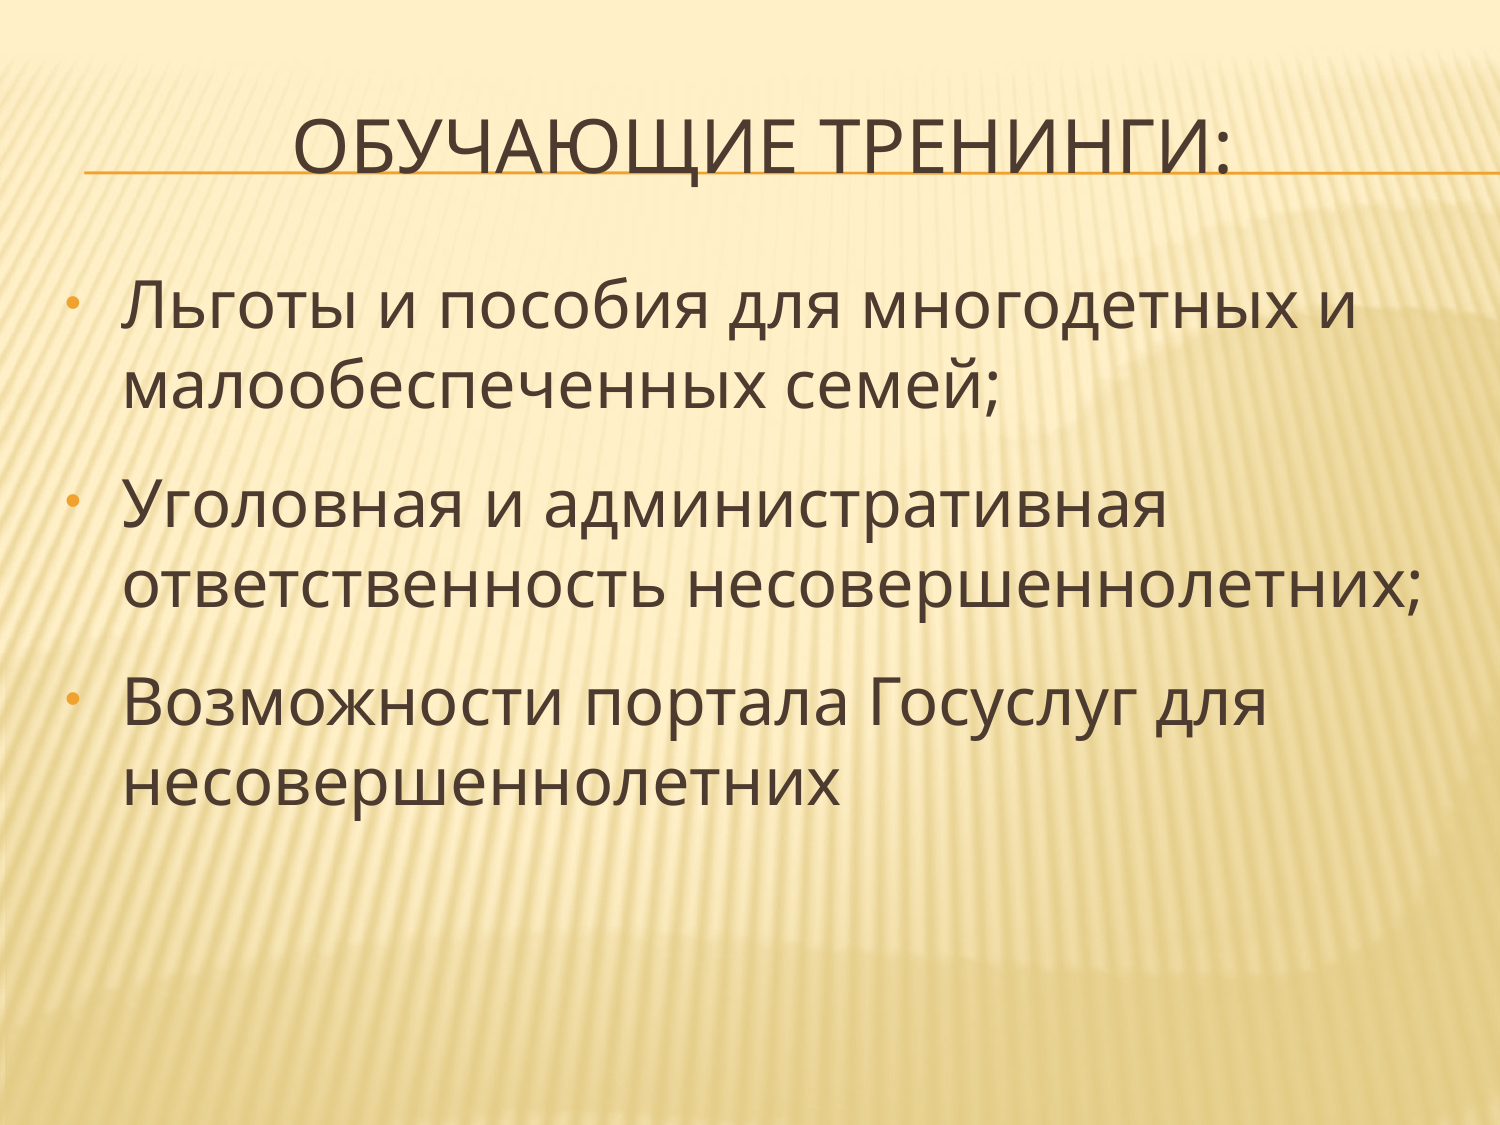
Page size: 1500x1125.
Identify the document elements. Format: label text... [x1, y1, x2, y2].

list Льготы и пособия для многодетных и малообеспеченных семей; Уголовная и административная ответственность несовершеннолетних; Возможности портала Госуслуг для несовершеннолетних [50, 254, 1475, 998]
title Обучающие тренинги: [50, 75, 1475, 213]
